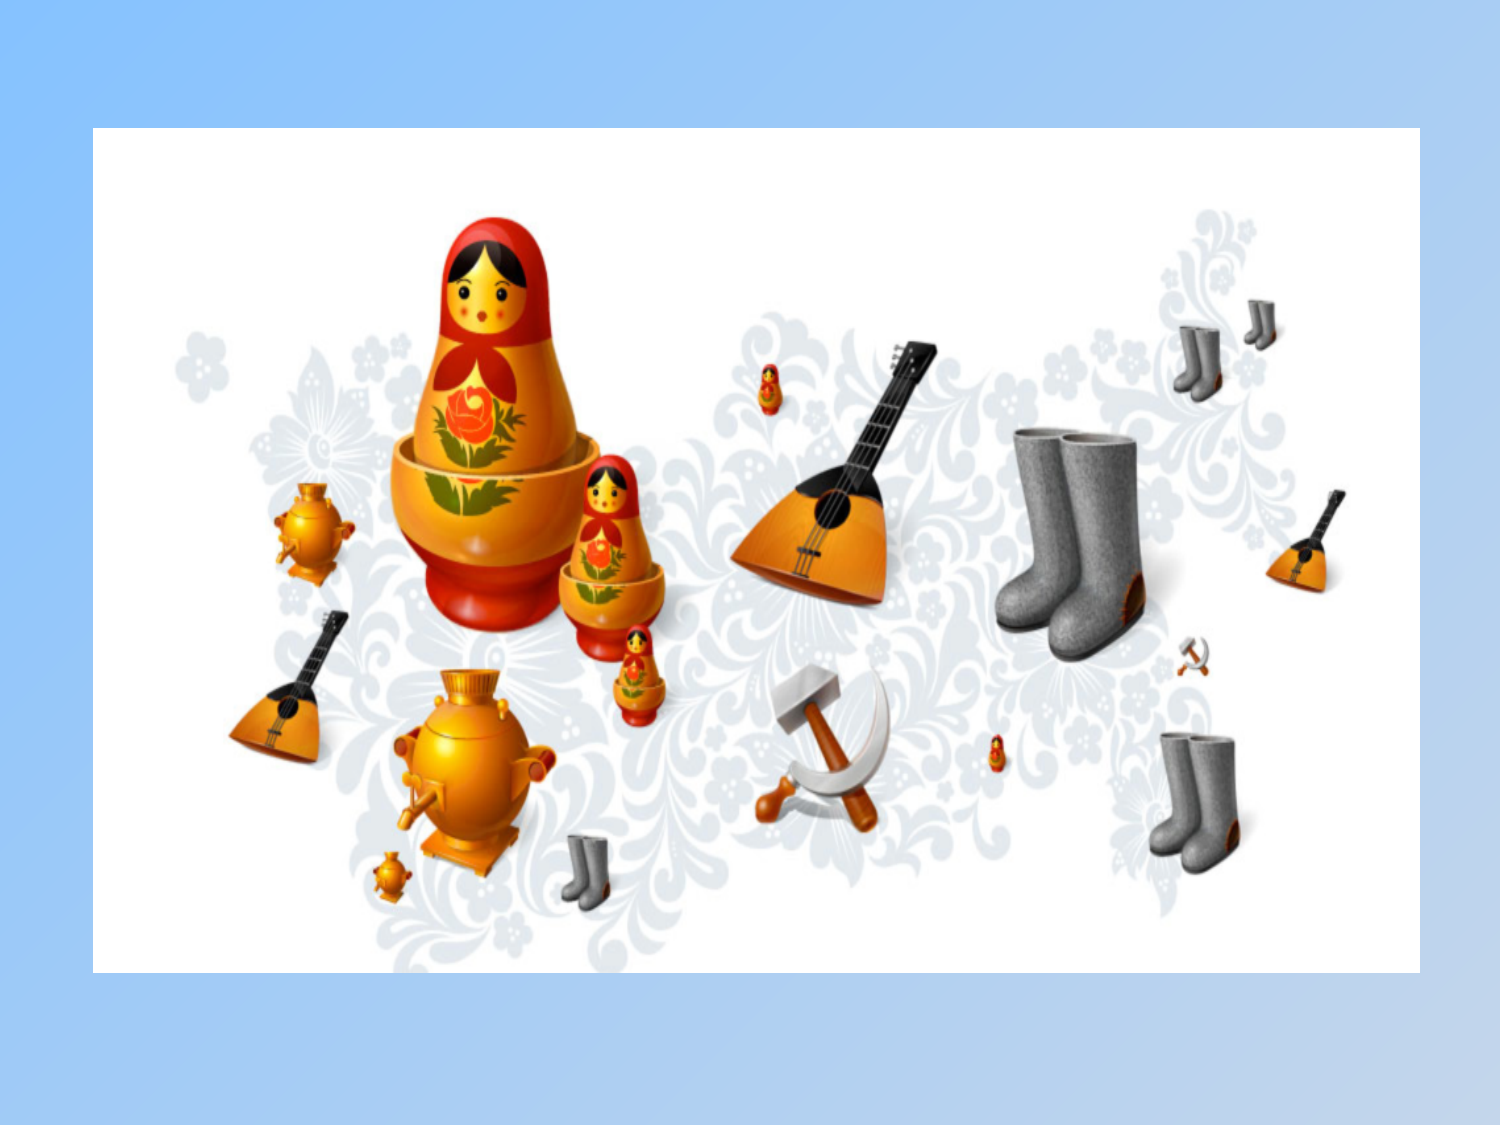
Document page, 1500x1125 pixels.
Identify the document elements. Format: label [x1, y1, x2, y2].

picture [93, 128, 1420, 973]
